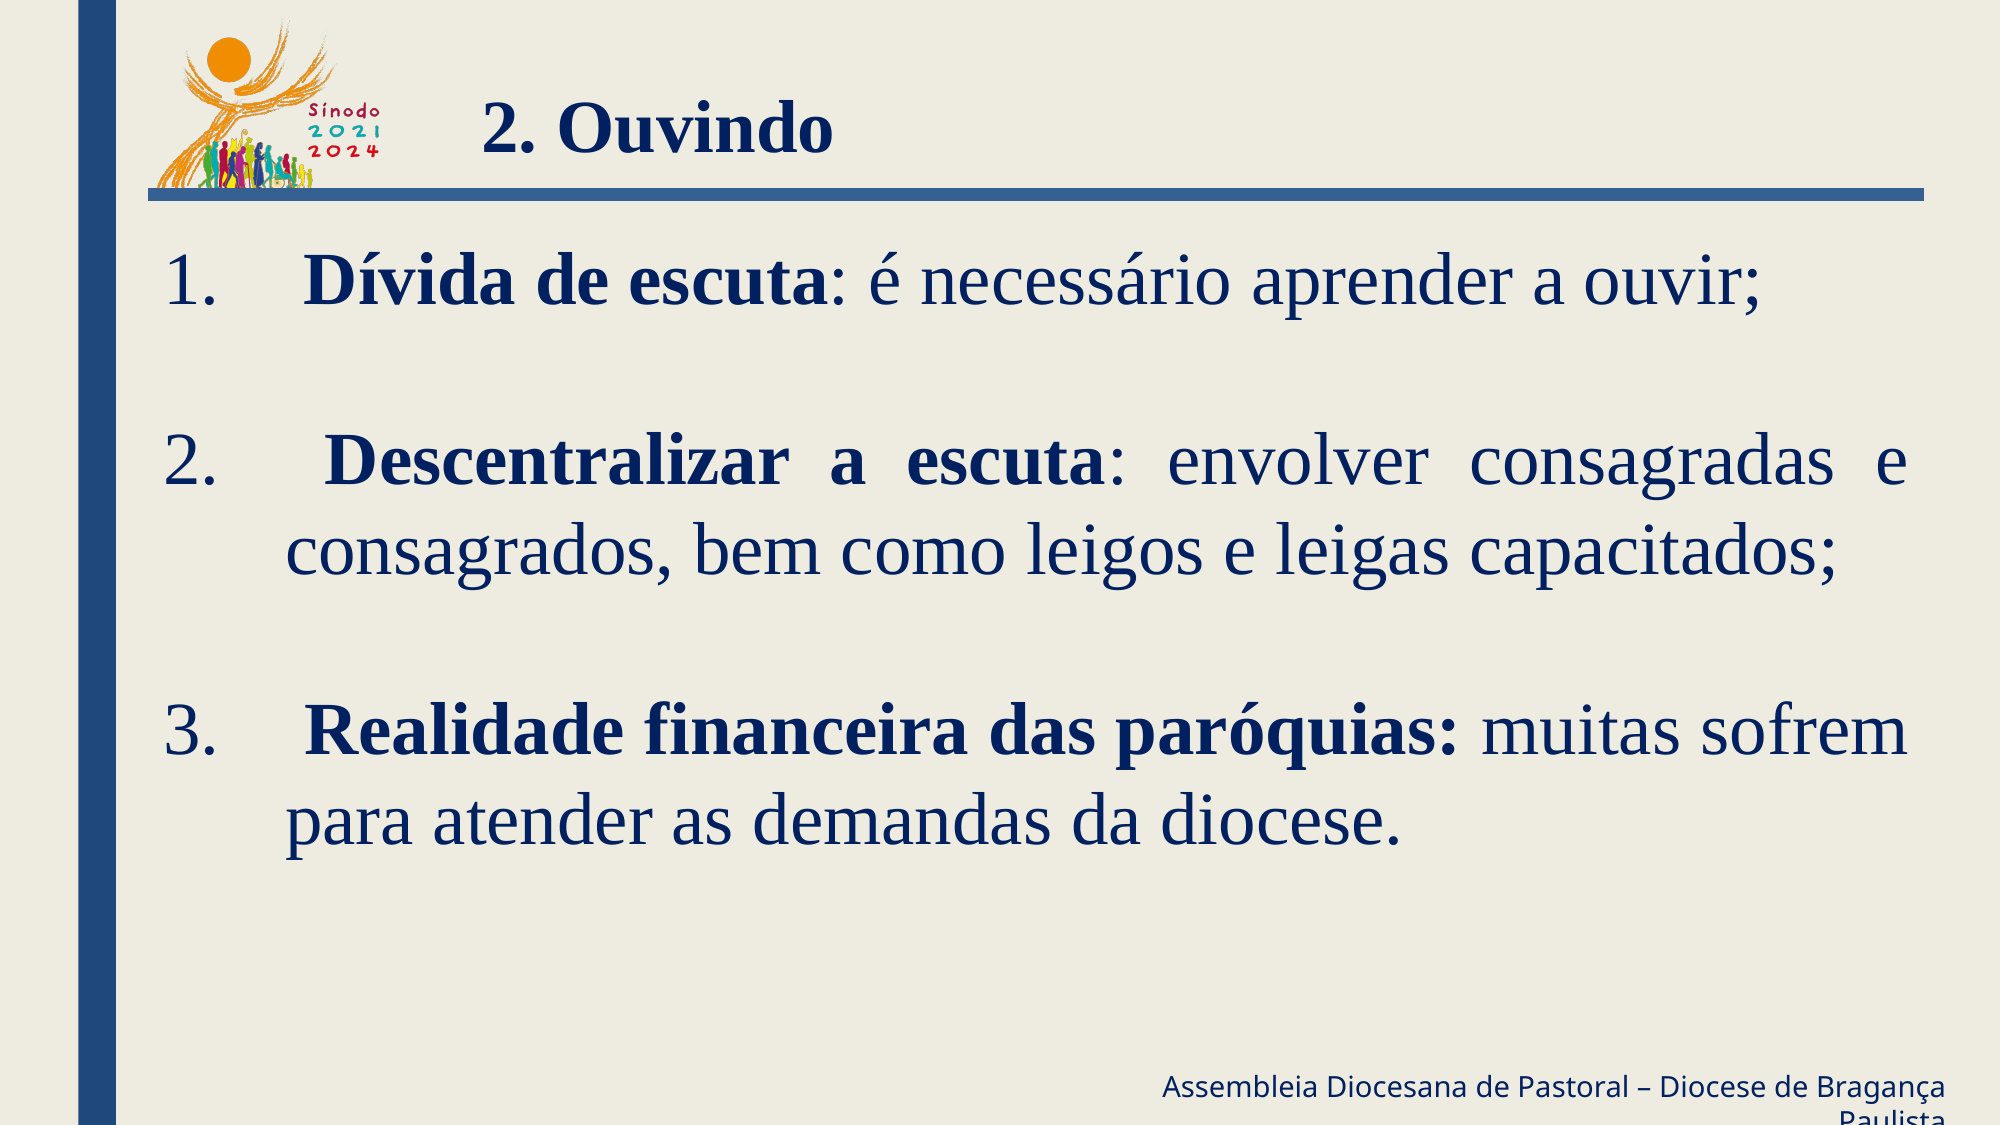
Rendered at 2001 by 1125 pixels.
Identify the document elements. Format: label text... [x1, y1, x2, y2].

picture [148, 2, 394, 194]
text_box Dívida de escuta: é necessário aprender a ouvir; Descentralizar a escuta: envolver consagradas e consagrados, bem como leigos e leigas capacitados; Realidade financeira das paróquias: muitas sofrem para atender as demandas da diocese. [148, 221, 1924, 867]
text_box Assembleia Diocesana de Pastoral – Diocese de Bragança Paulista [1086, 1060, 1962, 1125]
text_box 2. Ouvindo [466, 70, 1924, 175]
